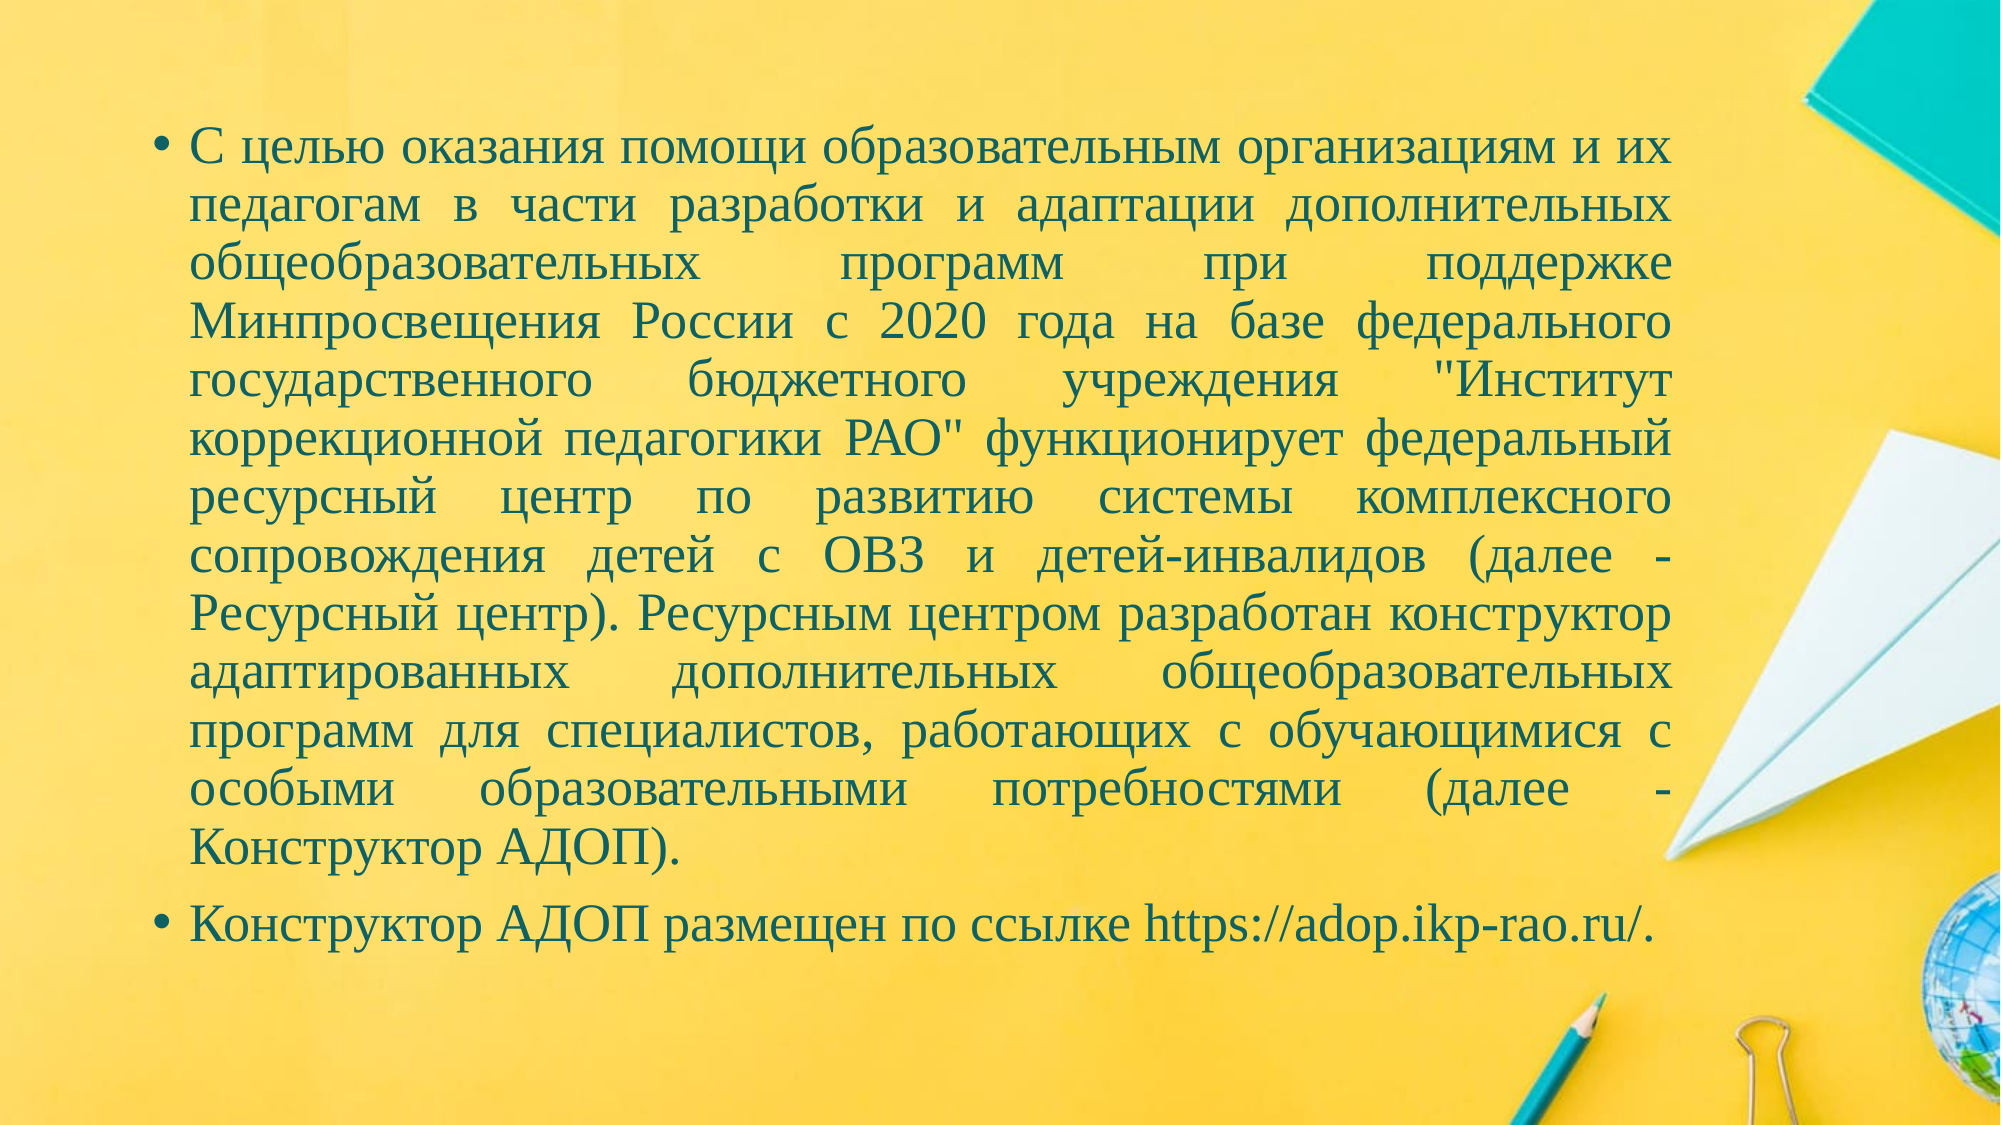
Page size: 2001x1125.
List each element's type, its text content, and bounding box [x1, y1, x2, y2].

picture [0, 0, 2001, 1125]
list С целью оказания помощи образовательным организациям и их педагогам в части разработки и адаптации дополнительных общеобразовательных программ при поддержке Минпросвещения России с 2020 года на базе федерального государственного бюджетного учреждения "Институт коррекционной педагогики РАО" функционирует федеральный ресурсный центр по развитию системы комплексного сопровождения детей с ОВЗ и детей-инвалидов (далее - Ресурсный центр). Ресурсным центром разработан конструктор адаптированных дополнительных общеобразовательных программ для специалистов, работающих с обучающимися с особыми образовательными потребностями (далее - Конструктор АДОП). Конструктор АДОП размещен по ссылке https://adop.ikp-rao.ru/. [137, 109, 1689, 1014]
